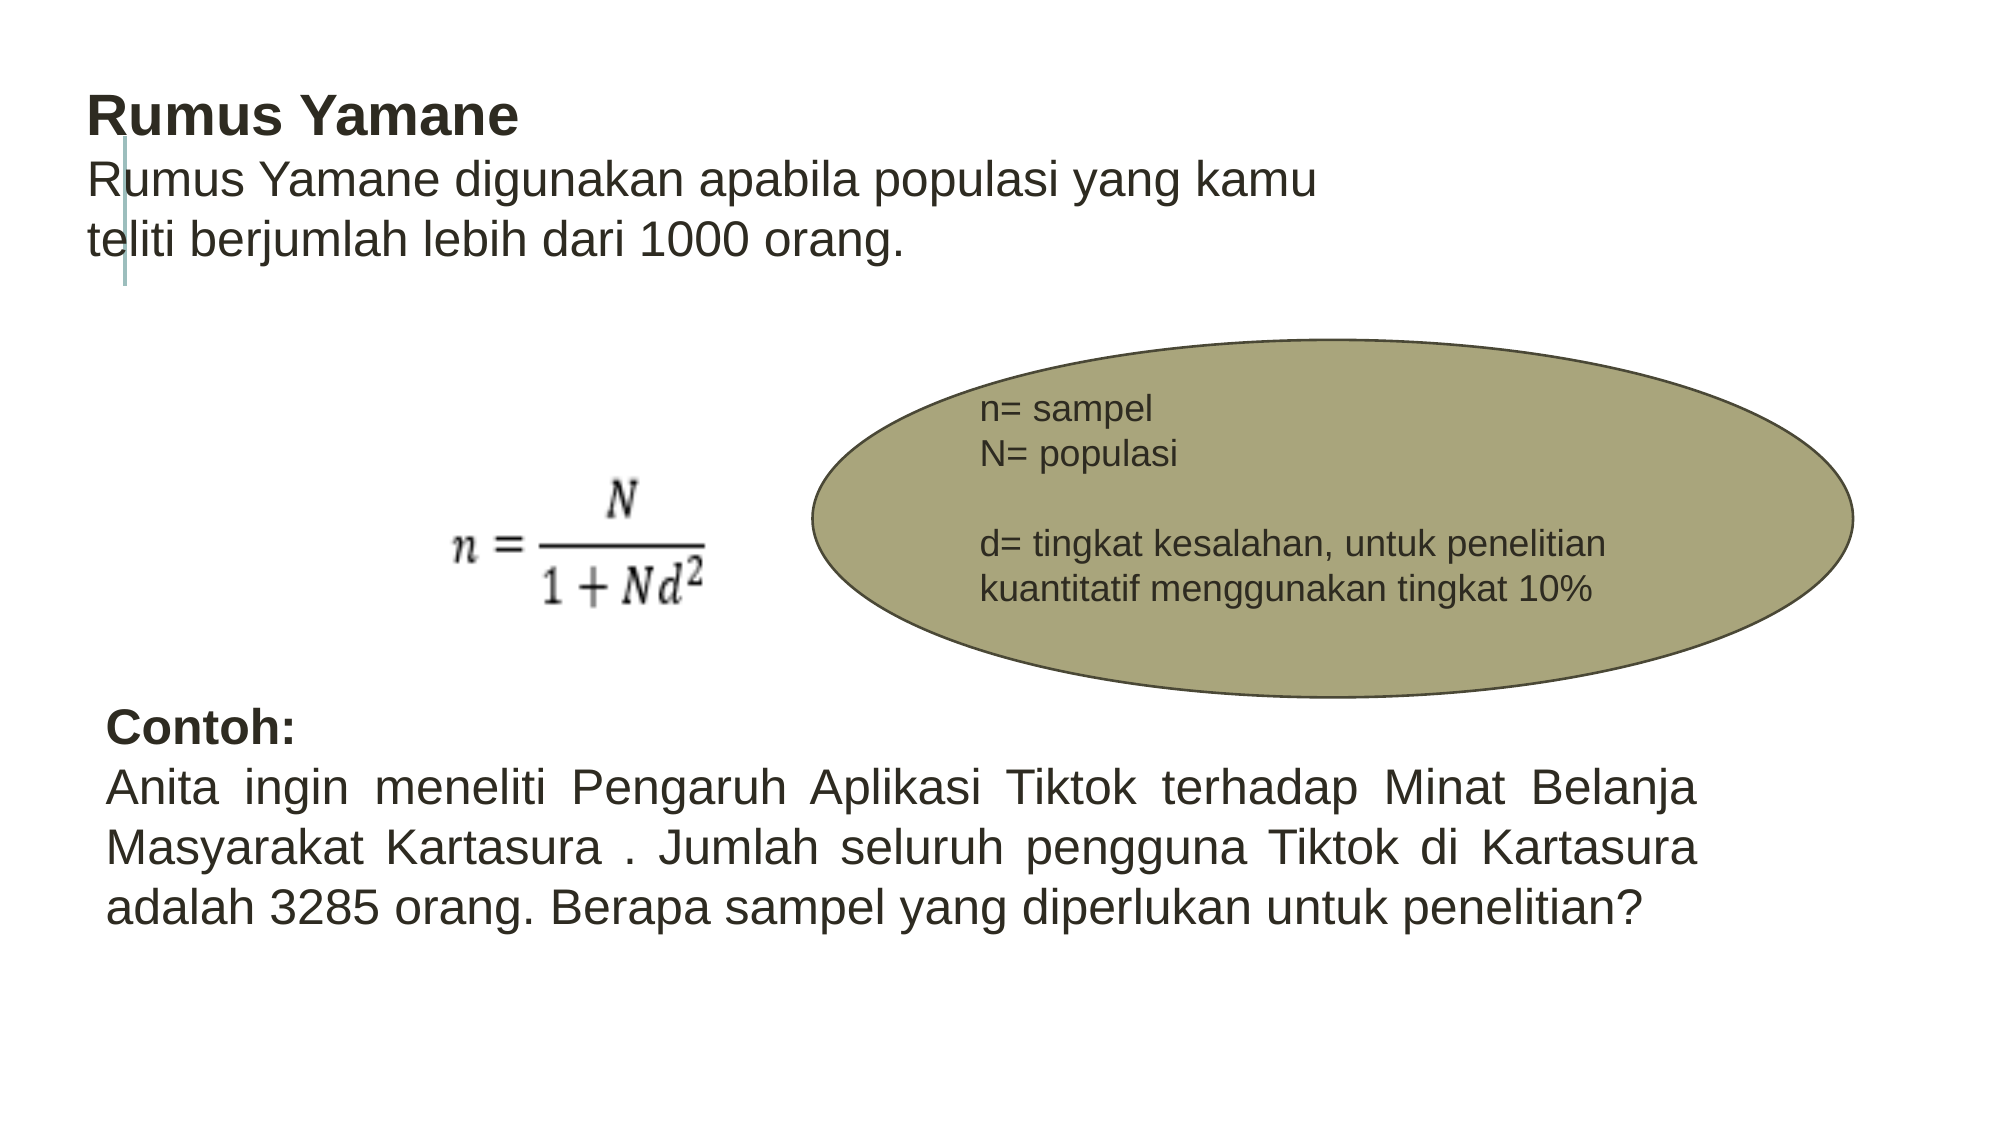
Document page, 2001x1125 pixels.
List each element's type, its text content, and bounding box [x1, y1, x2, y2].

text_box Rumus Yamane Rumus Yamane digunakan apabila populasi yang kamu teliti berjumlah lebih dari 1000 orang. [71, 69, 1435, 320]
picture [440, 471, 760, 621]
text_box Contoh: Anita ingin meneliti Pengaruh Aplikasi Tiktok terhadap Minat Belanja Masyarakat Kartasura . Jumlah seluruh pengguna Tiktok di Kartasura adalah 3285 orang. Berapa sampel yang diperlukan untuk penelitian? [90, 567, 1713, 943]
text_box n= sampel N= populasi d= tingkat kesalahan, untuk penelitian kuantitatif menggunakan tingkat 10% [811, 338, 1855, 699]
